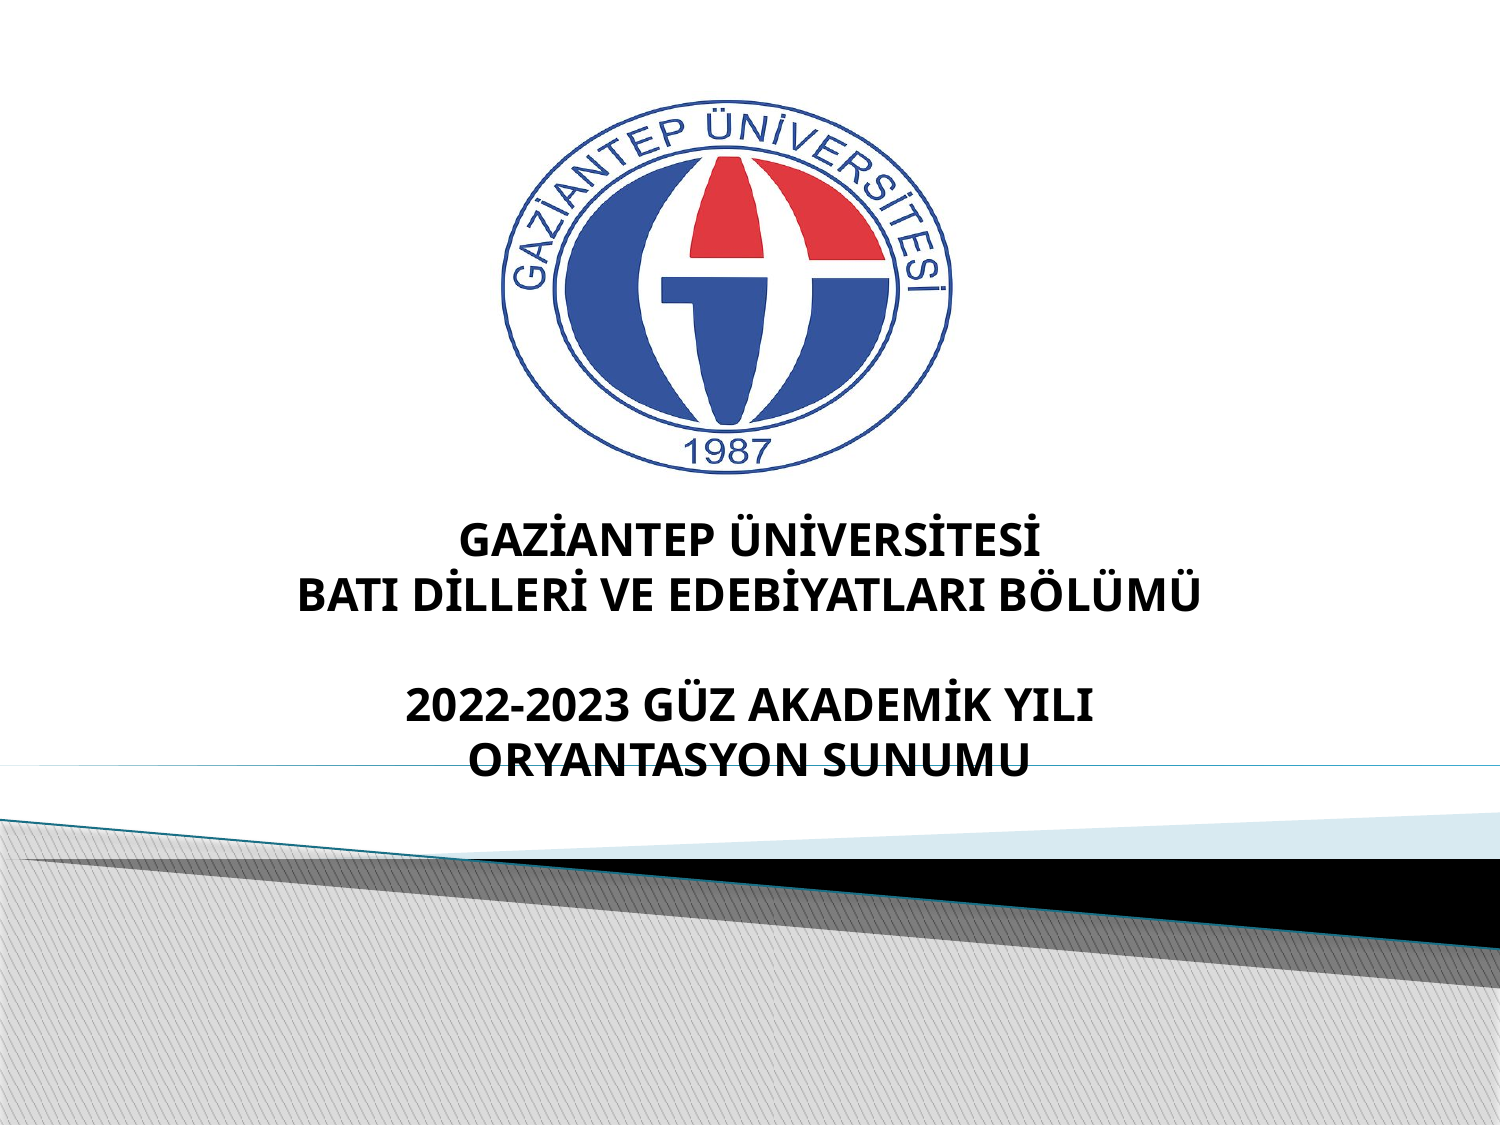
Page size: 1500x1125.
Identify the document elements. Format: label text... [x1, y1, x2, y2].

picture [489, 91, 963, 482]
text_box GAZİANTEP ÜNİVERSİTESİ BATI DİLLERİ VE EDEBİYATLARI BÖLÜMÜ 2022-2023 GÜZ AKADEMİK YILI ORYANTASYON SUNUMU [29, 503, 1471, 793]
picture [5, 859, 1500, 989]
